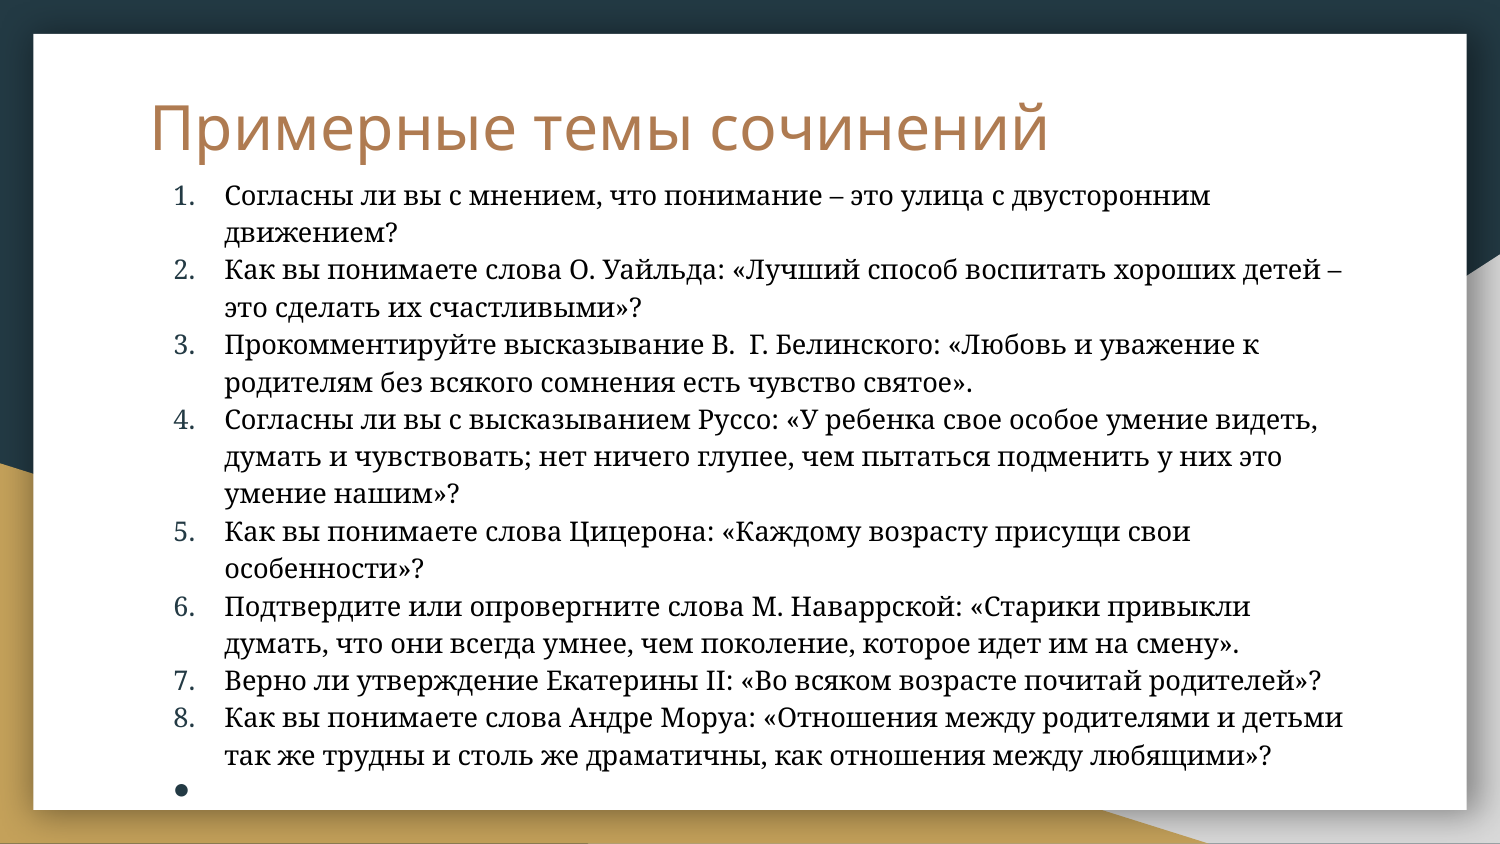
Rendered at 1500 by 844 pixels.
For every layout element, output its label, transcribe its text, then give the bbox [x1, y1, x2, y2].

title Примерные темы сочинений [134, 73, 1366, 158]
list Согласны ли вы с мнением, что понимание – это улица с двусторонним движением? Как вы понимаете слова О. Уайльда: «Лучший способ воспитать хороших детей – это сделать их счастливыми»? Прокомментируйте высказывание В. Г. Белинского: «Любовь и уважение к родителям без всякого сомнения есть чувство святое». Согласны ли вы с высказыванием Руссо: «У ребенка свое особое умение видеть, думать и чувствовать; нет ничего глупее, чем пытаться подменить у них это умение нашим»? Как вы понимаете слова Цицерона: «Каждому возрасту присущи свои особенности»? Подтвердите или опровергните слова М. Наваррской: «Старики привыкли думать, что они всегда умнее, чем поколение, которое идет им на смену». Верно ли утверждение Екатерины II: «Во всяком возрасте почитай родителей»? Как вы понимаете слова Андре Моруа: «Отношения между родителями и детьми так же трудны и столь же драматичны, как отношения между любящими»? [134, 158, 1366, 729]
